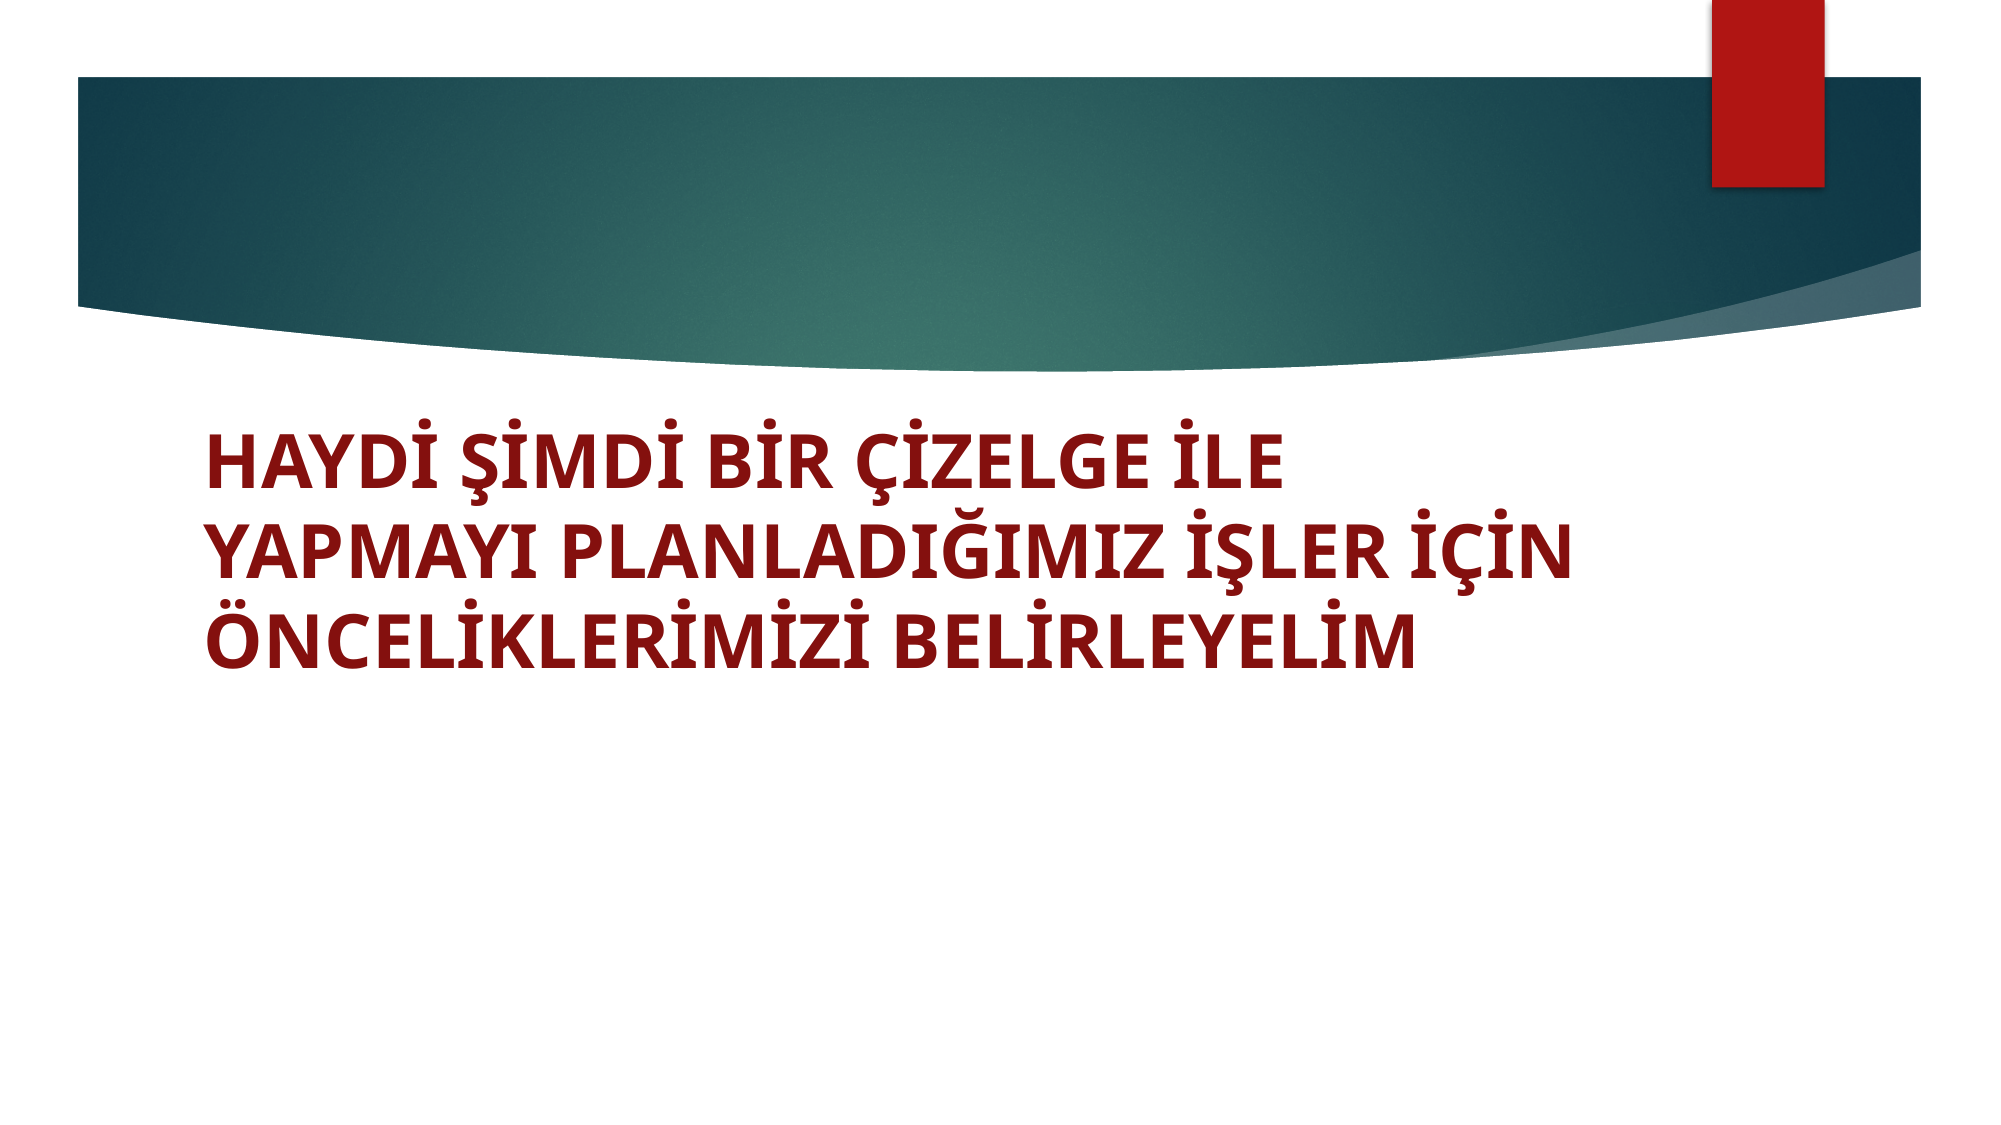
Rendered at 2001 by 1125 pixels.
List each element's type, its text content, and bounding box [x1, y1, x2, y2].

title HAYDİ ŞİMDİ BİR ÇİZELGE İLE YAPMAYI PLANLADIĞIMIZ İŞLER İÇİN ÖNCELİKLERİMİZİ BELİRLEYELİM [188, 158, 1637, 938]
